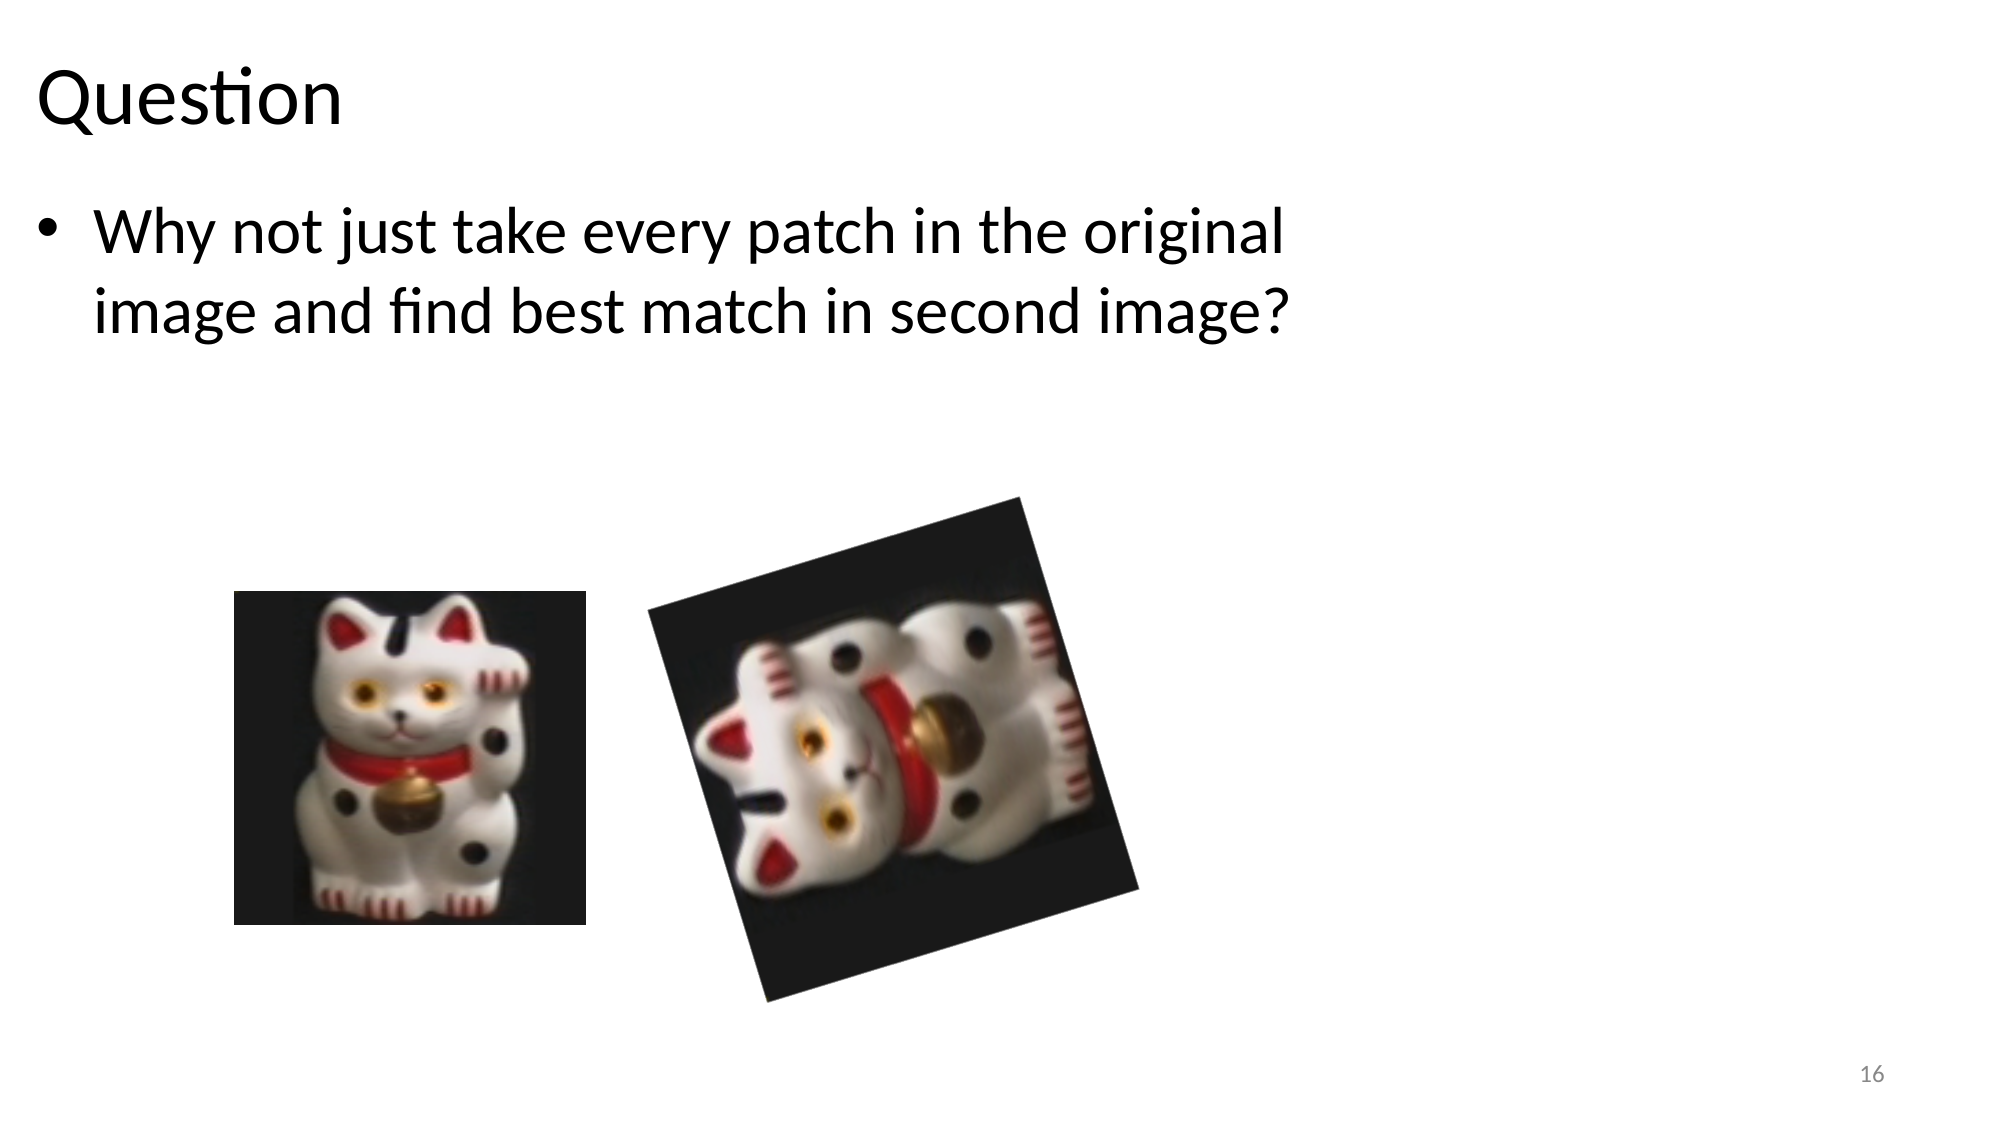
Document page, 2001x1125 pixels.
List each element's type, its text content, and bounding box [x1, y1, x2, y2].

picture [649, 498, 1138, 1002]
slide_number 16 [1433, 1042, 1900, 1103]
title Question [21, 16, 1372, 167]
list Why not just take every patch in the original image and find best match in second image? [21, 178, 1372, 1022]
picture [234, 591, 586, 925]
